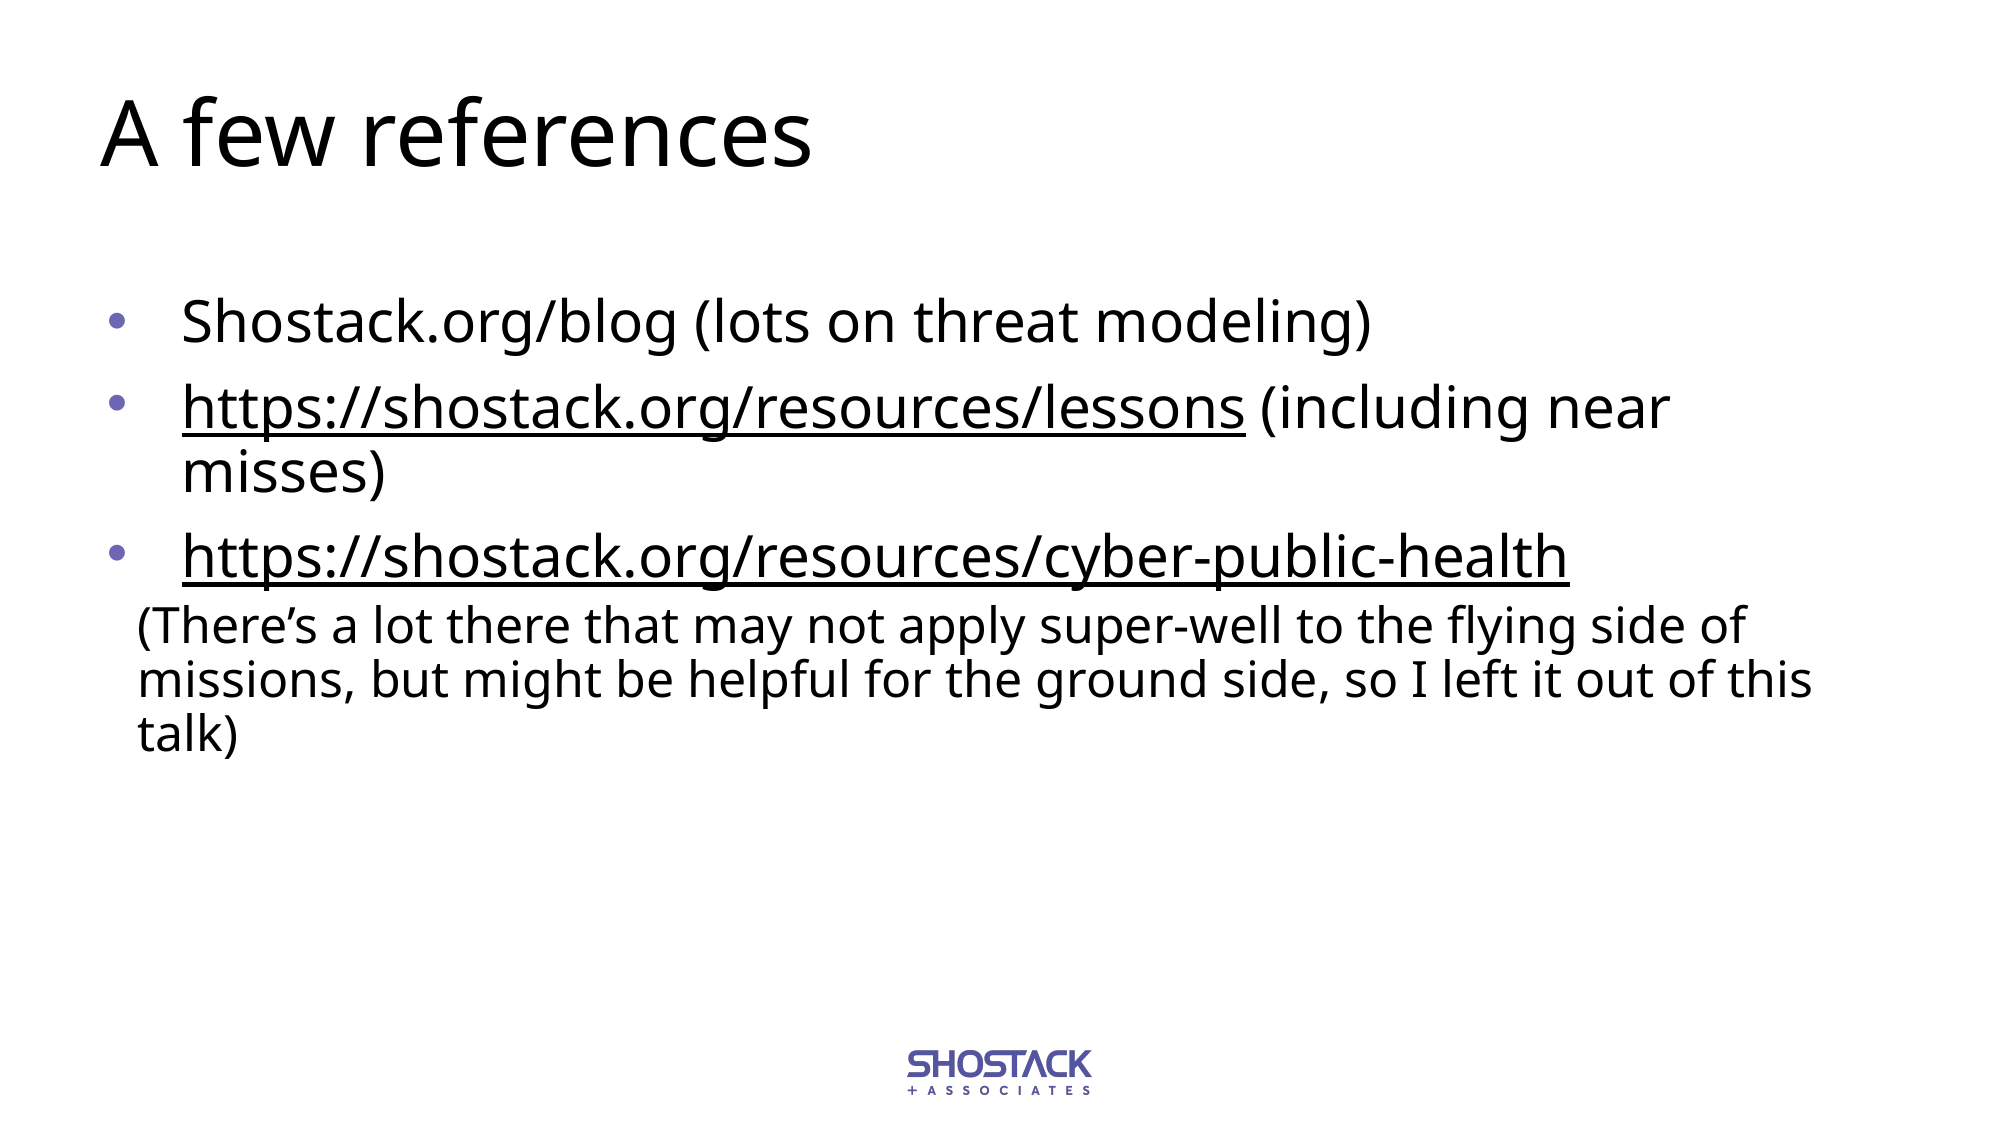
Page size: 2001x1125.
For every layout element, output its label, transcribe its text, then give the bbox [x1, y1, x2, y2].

list Shostack.org/blog (lots on threat modeling) https://shostack.org/resources/lessons (including near misses) https://shostack.org/resources/cyber-public-health (There’s a lot there that may not apply super-well to the flying side of missions, but might be helpful for the ground side, so I left it out of this talk) [85, 285, 1898, 1014]
picture [907, 1050, 1092, 1095]
title A few references [85, 59, 1578, 194]
